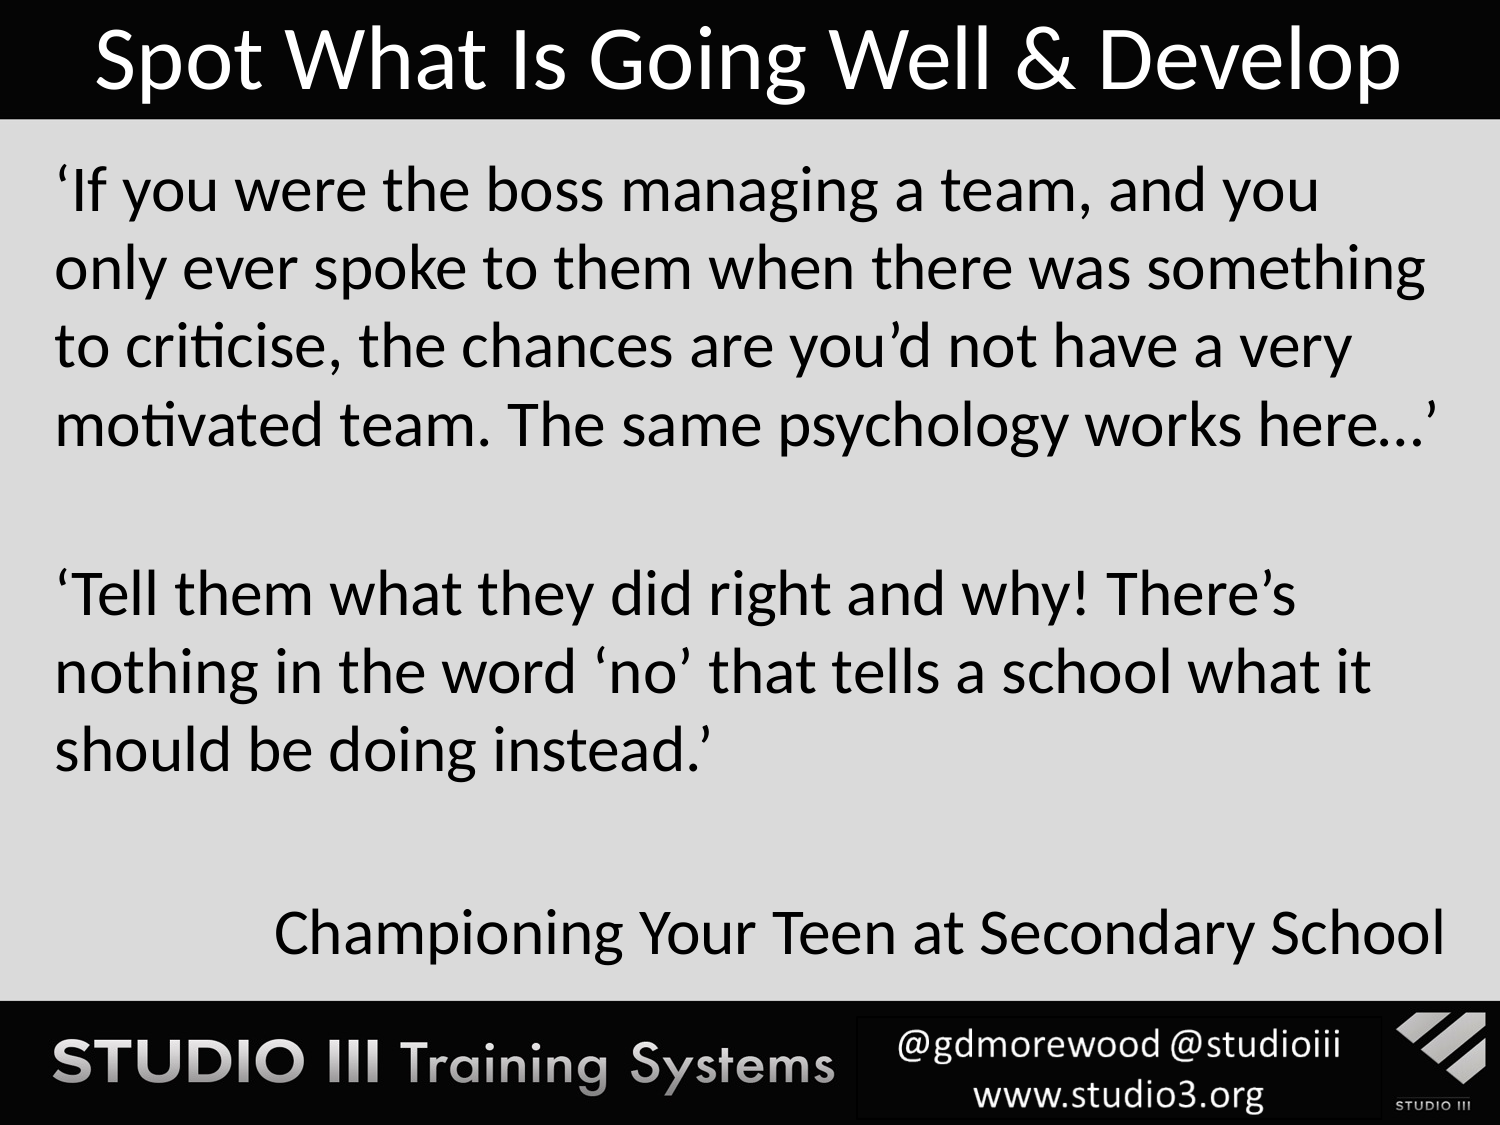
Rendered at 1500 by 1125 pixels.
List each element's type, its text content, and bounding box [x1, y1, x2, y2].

title Spot What Is Going Well & Develop [75, 0, 1425, 138]
picture [0, 0, 1500, 1125]
list ‘If you were the boss managing a team, and you only ever spoke to them when there was something to criticise, the chances are you’d not have a very motivated team. The same psychology works here…’ ‘Tell them what they did right and why! There’s nothing in the word ‘no’ that tells a school what it should be doing instead.’ Championing Your Teen at Secondary School [40, 138, 1462, 987]
